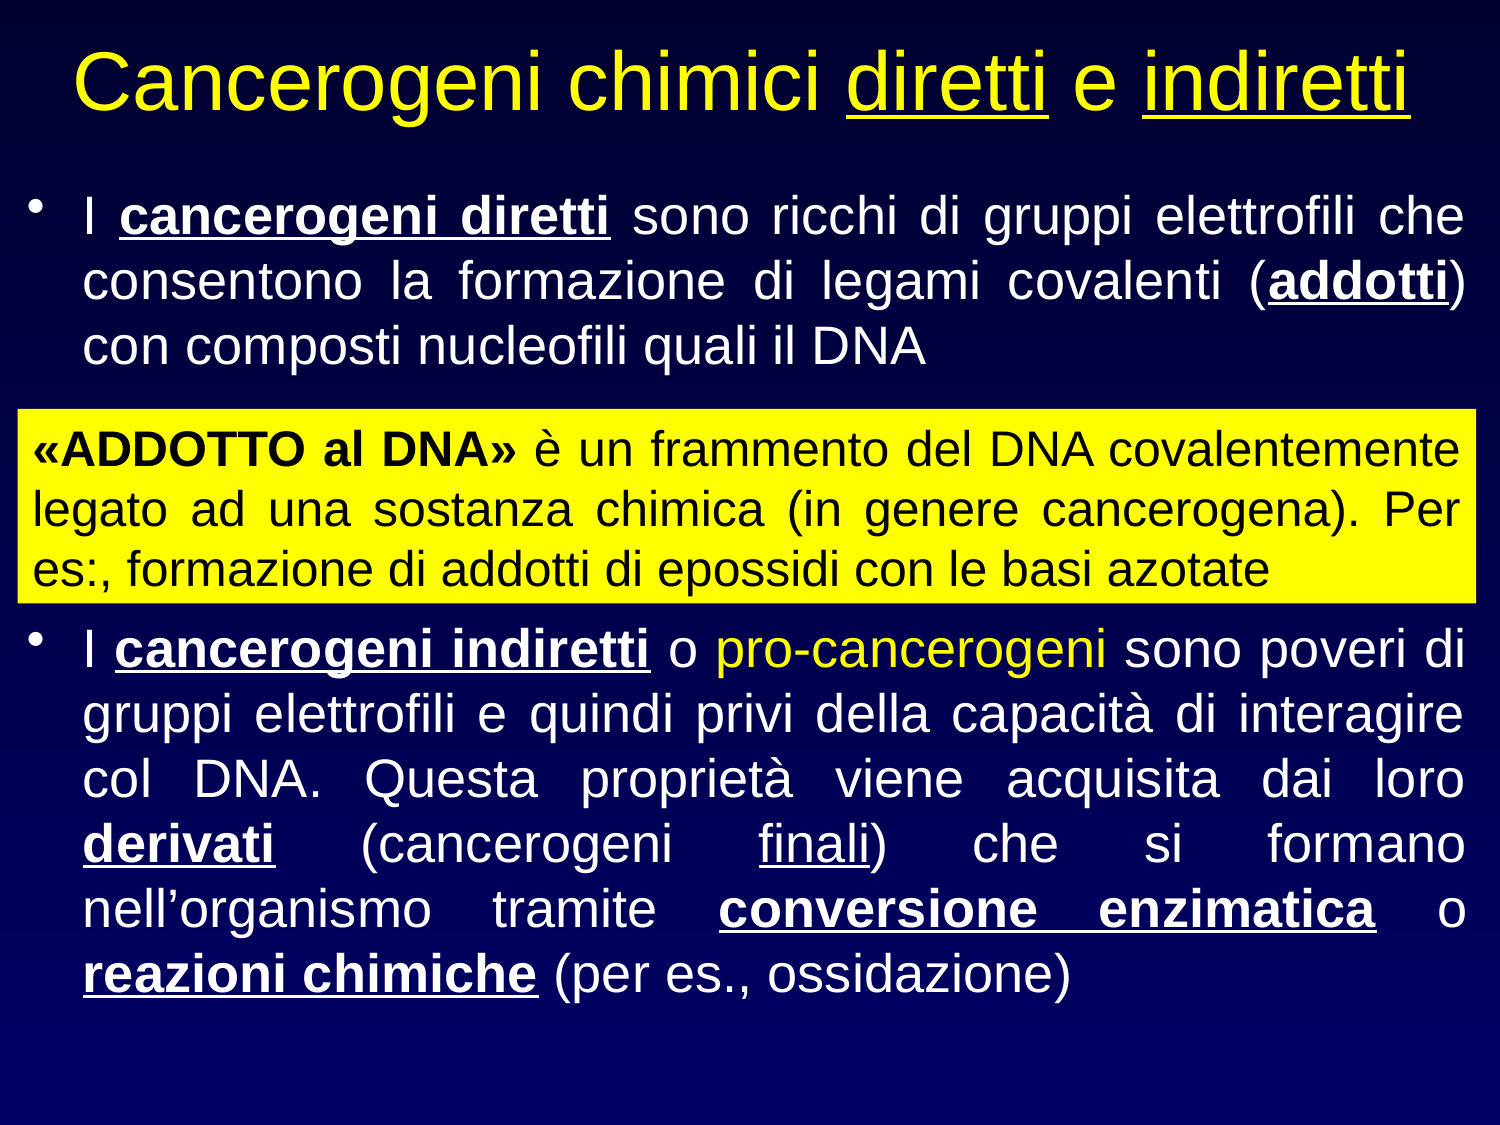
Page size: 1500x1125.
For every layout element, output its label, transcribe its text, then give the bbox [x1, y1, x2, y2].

title Cancerogeni chimici diretti e indiretti [29, 7, 1455, 147]
text_box «ADDOTTO al DNA» è un frammento del DNA covalentemente legato ad una sostanza chimica (in genere cancerogena). Per es:, formazione di addotti di epossidi con le basi azotate [17, 408, 1477, 604]
list I cancerogeni diretti sono ricchi di gruppi elettrofili che consentono la formazione di legami covalenti (addotti) con composti nucleofili quali il DNA I cancerogeni indiretti o pro-cancerogeni sono poveri di gruppi elettrofili e quindi privi della capacità di interagire col DNA. Questa proprietà viene acquisita dai loro derivati (cancerogeni finali) che si formano nell’organismo tramite conversione enzimatica o reazioni chimiche (per es., ossidazione) [11, 172, 1483, 1071]
